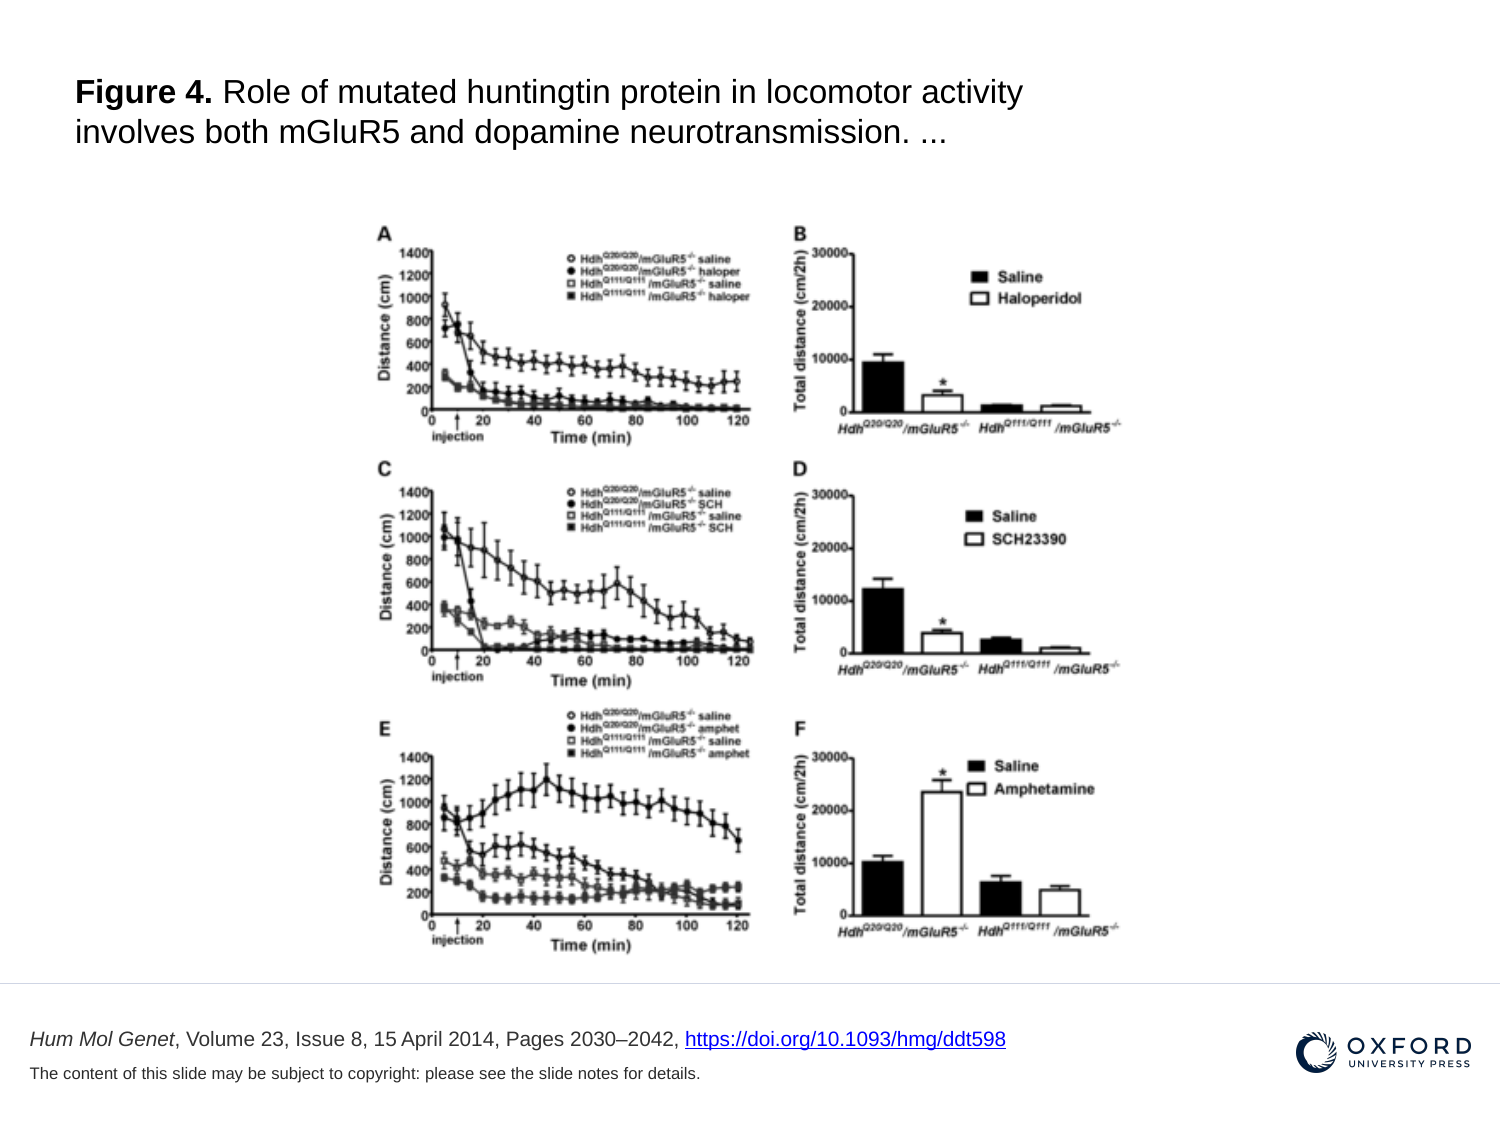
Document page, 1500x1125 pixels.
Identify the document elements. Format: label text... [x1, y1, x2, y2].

footer Hum Mol Genet, Volume 23, Issue 8, 15 April 2014, Pages 2030–2042, https://doi.org/10.1093/hmg/ddt598 The content of this slide may be subject to copyright: please see the slide notes for details. [0, 983, 1260, 1125]
picture [374, 224, 1124, 957]
picture [1296, 1032, 1471, 1073]
title Figure 4. Role of mutated huntingtin protein in locomotor activity involves both mGluR5 and dopamine neurotransmission. ... [75, 69, 1078, 171]
